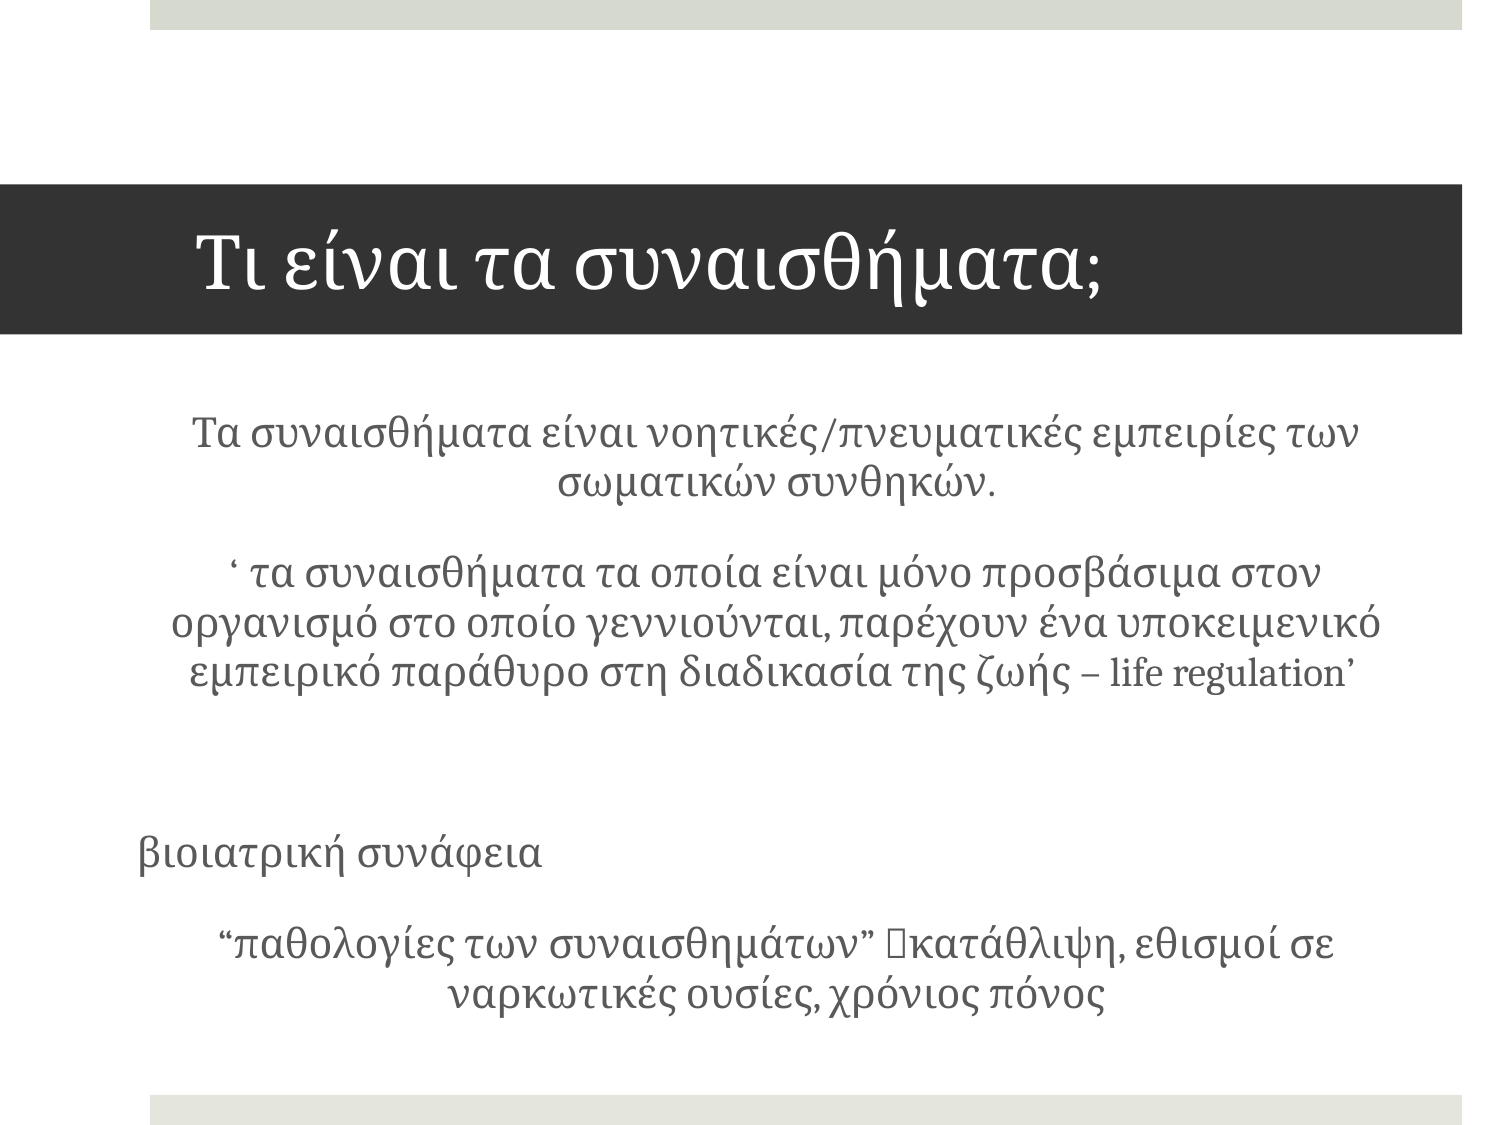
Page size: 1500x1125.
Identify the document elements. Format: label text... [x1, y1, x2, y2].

title Τι είναι τα συναισθήματα; [0, 184, 1463, 335]
list Τα συναισθήματα είναι νοητικές/πνευματικές εμπειρίες των σωματικών συνθηκών. ‘ τα συναισθήματα τα οποία είναι μόνο προσβάσιμα στον οργανισμό στο οποίο γεννιούνται, παρέχουν ένα υποκειμενικό εμπειρικό παράθυρο στη διαδικασία της ζωής – life regulation’ βιοιατρική συνάφεια “παθολογίες των συναισθημάτων” κατάθλιψη, εθισμοί σε ναρκωτικές ουσίες, χρόνιος πόνος [121, 398, 1432, 1028]
